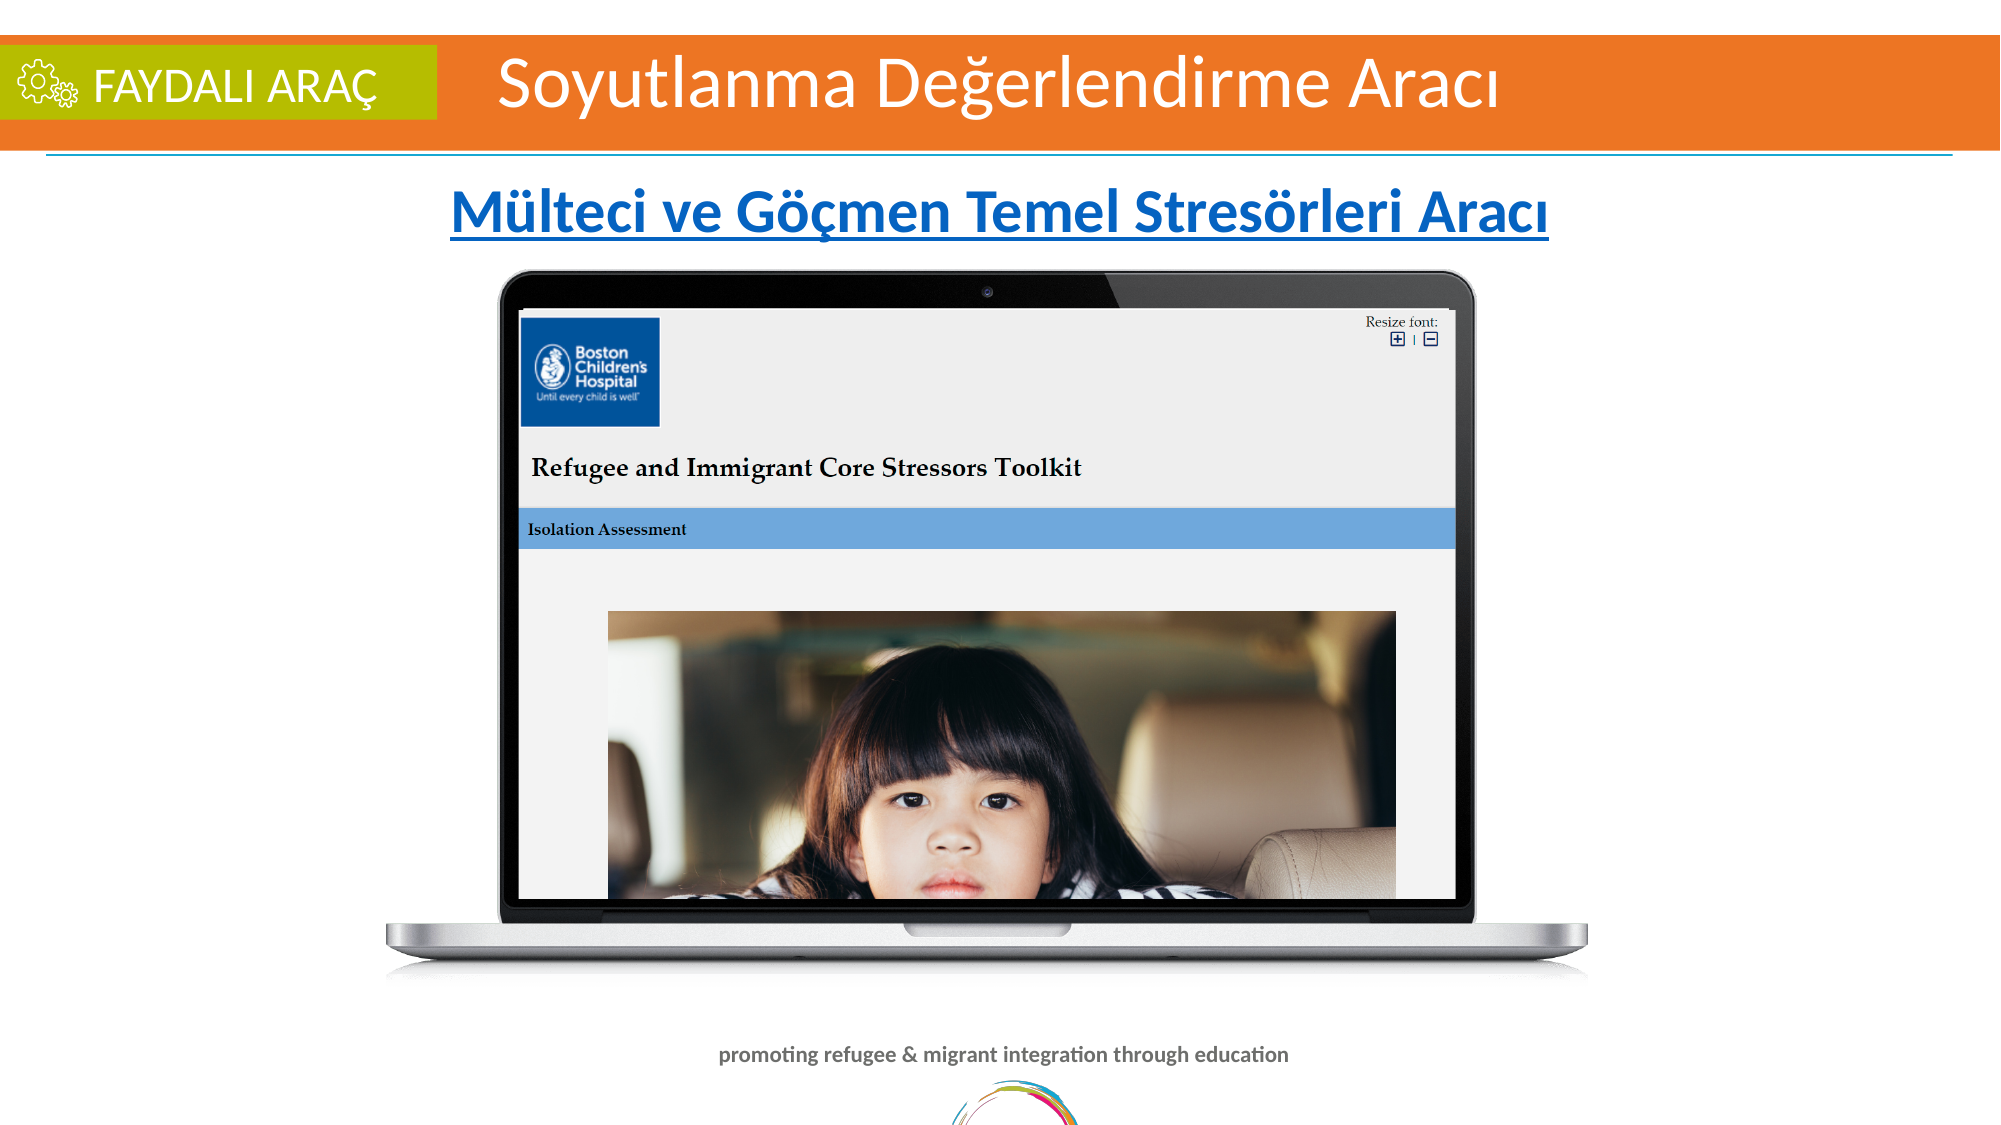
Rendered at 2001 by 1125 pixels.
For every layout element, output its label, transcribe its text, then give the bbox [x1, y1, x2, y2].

picture [923, 1059, 1078, 1125]
text_box FAYDALI ARAÇ [0, 44, 438, 120]
list Mülteci ve Göçmen Temel Stresörleri Aracı [0, 171, 2000, 269]
picture [328, 269, 1631, 1032]
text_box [18, 59, 78, 108]
list Soyutlanma Değerlendirme Aracı [0, 35, 2000, 151]
